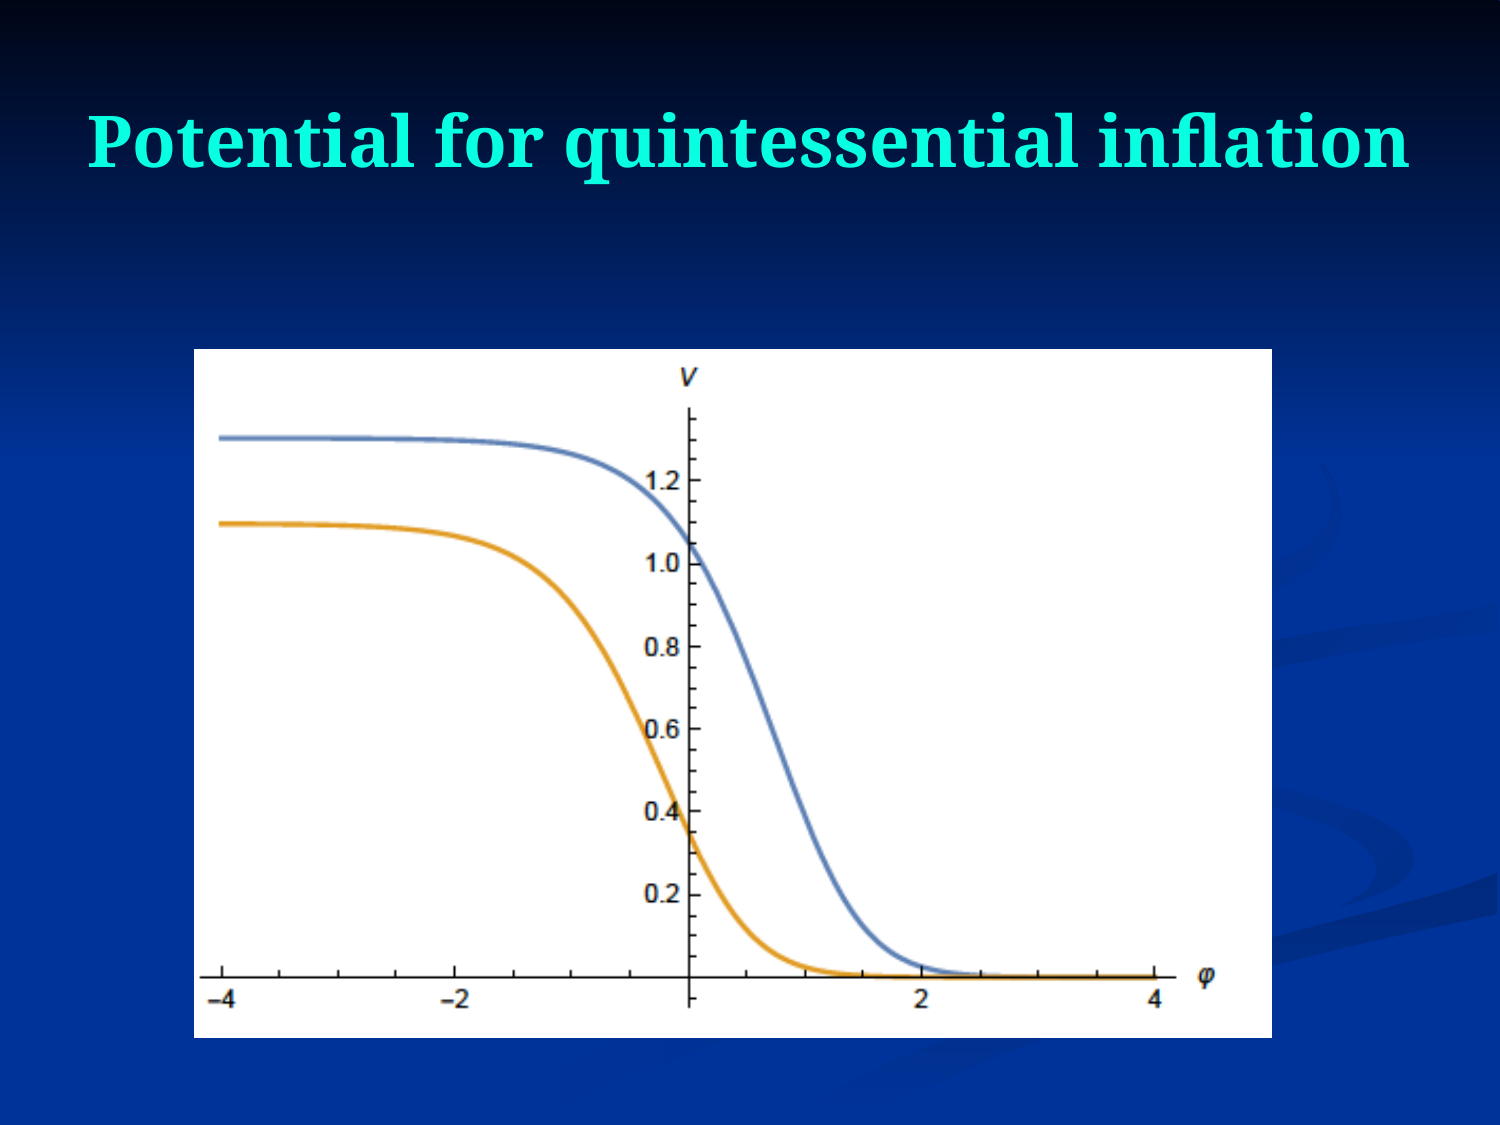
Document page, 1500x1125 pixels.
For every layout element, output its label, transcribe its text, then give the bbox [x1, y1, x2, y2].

picture [194, 348, 1272, 1038]
title Potential for quintessential inflation [74, 44, 1426, 234]
